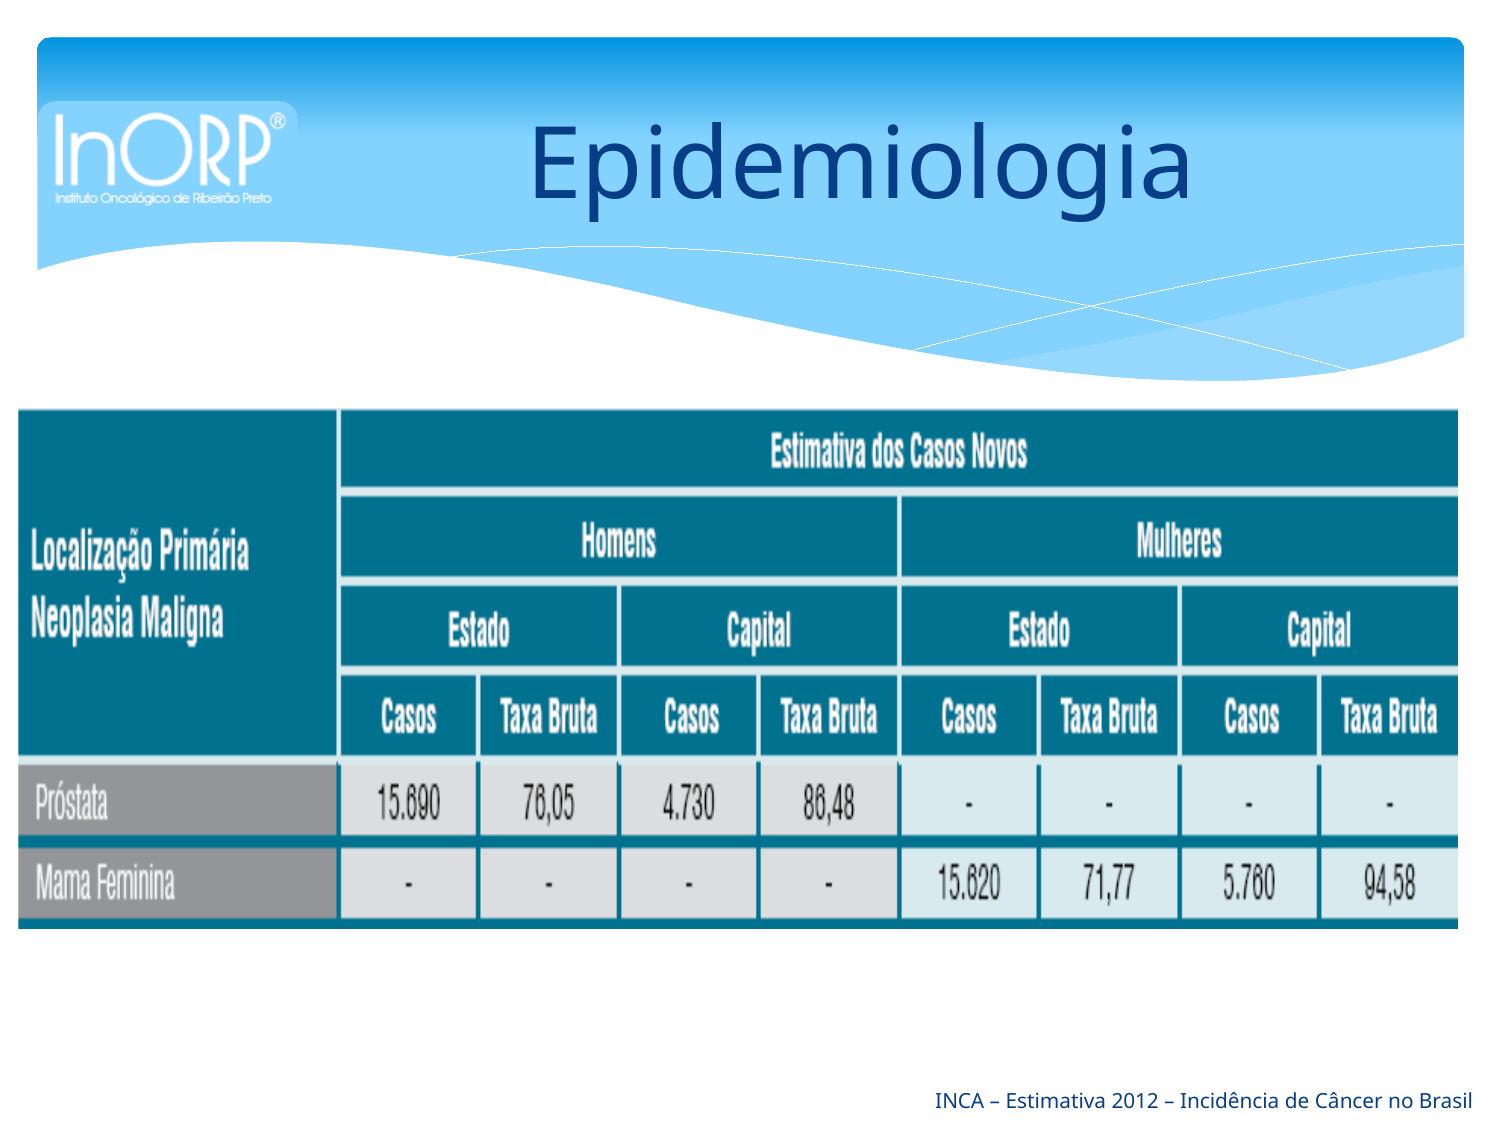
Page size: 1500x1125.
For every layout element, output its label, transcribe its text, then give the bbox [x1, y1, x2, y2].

picture [341, 848, 476, 919]
picture [1390, 697, 1438, 733]
picture [1322, 848, 1458, 919]
picture [911, 432, 965, 468]
picture [1313, 611, 1350, 657]
picture [1041, 848, 1177, 919]
text_box INCA – Estimativa 2012 – Incidência de Câncer no Brasil [856, 1082, 1473, 1118]
picture [1182, 848, 1316, 919]
picture [1341, 697, 1382, 733]
picture [772, 432, 865, 468]
picture [1137, 522, 1210, 558]
picture [37, 101, 297, 208]
picture [622, 848, 756, 919]
picture [872, 432, 904, 468]
picture [902, 848, 1036, 919]
picture [17, 408, 1458, 929]
title Epidemiologia [297, 55, 1425, 261]
picture [1288, 611, 1310, 647]
picture [972, 432, 1027, 468]
picture [481, 848, 616, 919]
picture [761, 848, 897, 919]
picture [1213, 528, 1221, 558]
